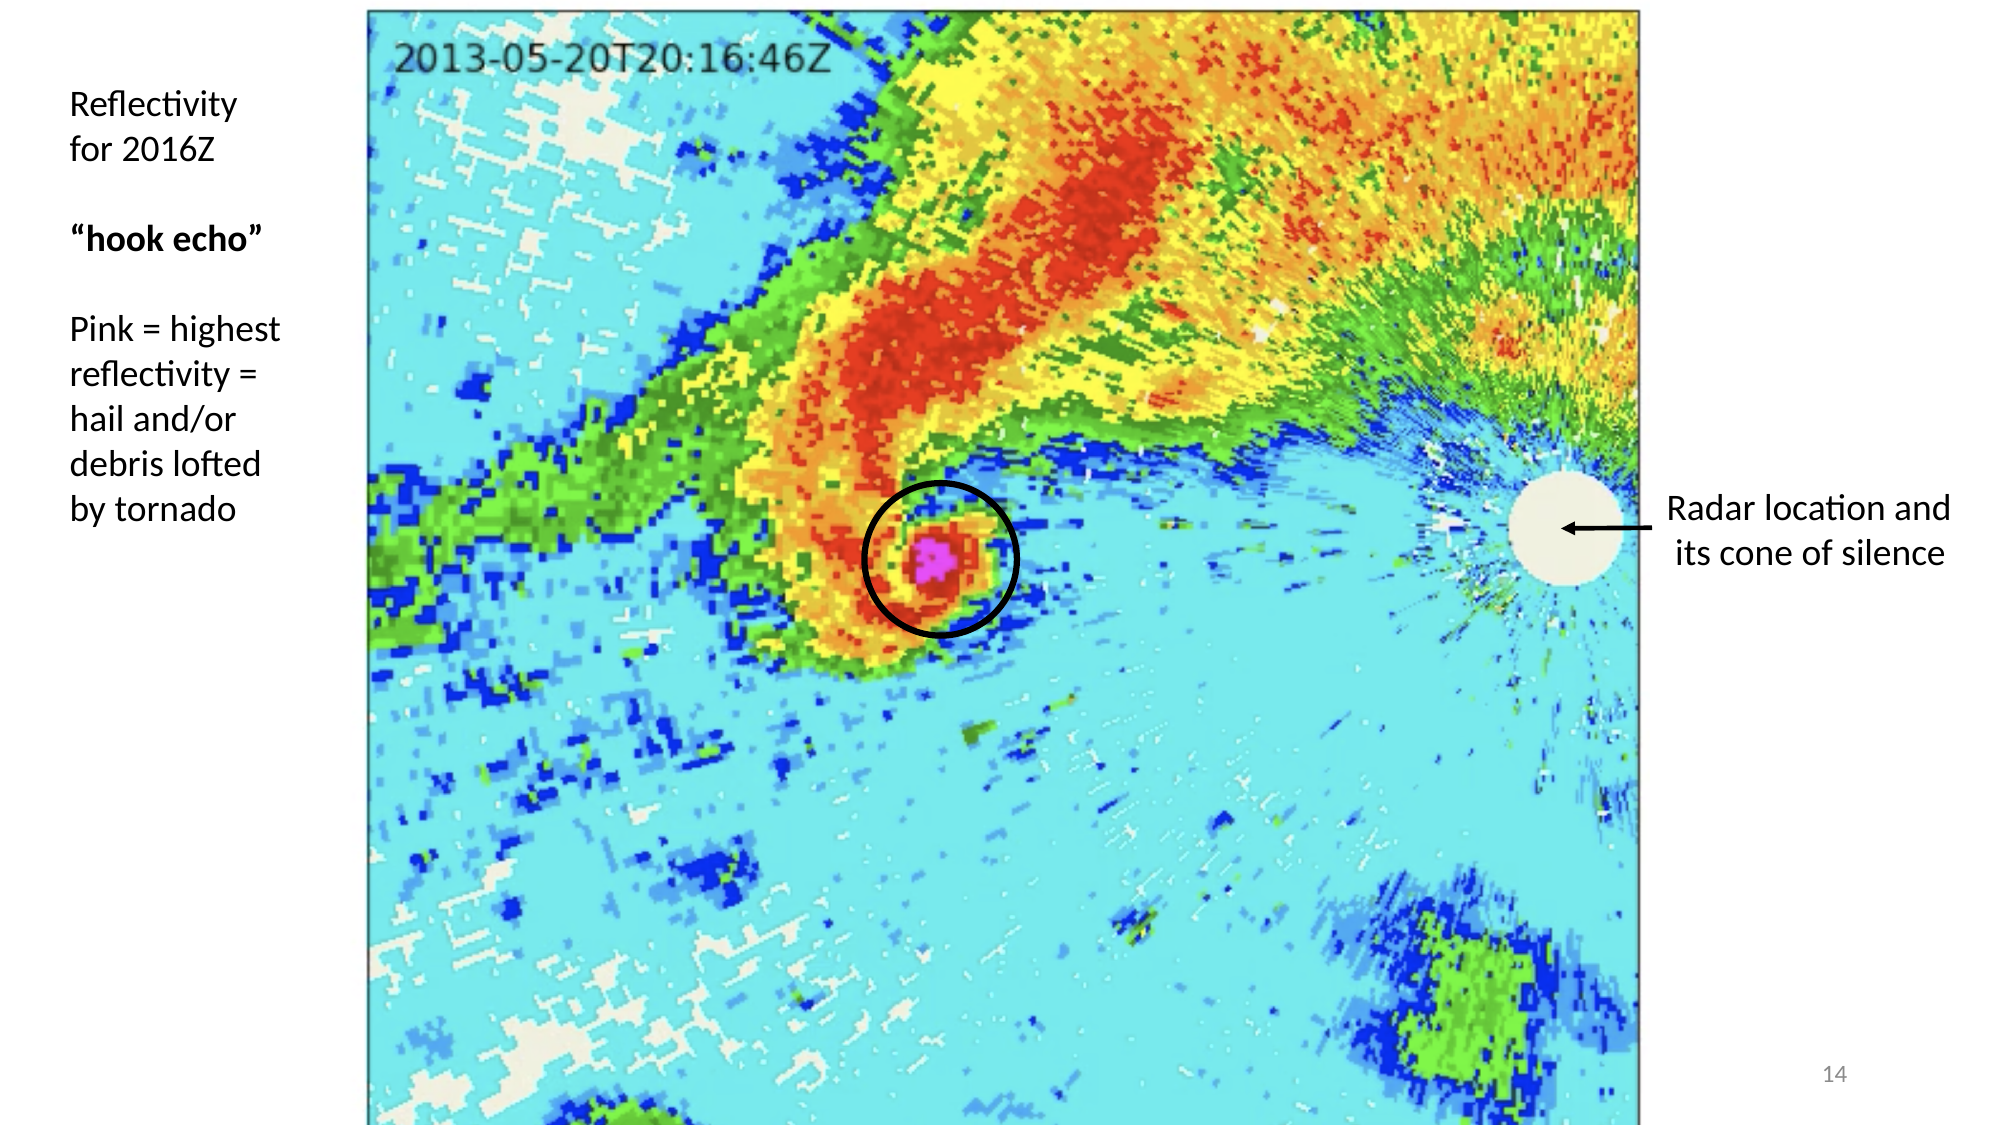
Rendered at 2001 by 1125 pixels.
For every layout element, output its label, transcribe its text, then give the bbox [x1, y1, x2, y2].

text_box Radar location and its cone of silence [1651, 475, 1967, 581]
slide_number 14 [1650, 1042, 1863, 1103]
picture [350, 0, 1650, 1125]
text_box Reflectivity for 2016Z “hook echo” Pink = highest reflectivity = hail and/or debris lofted by tornado [54, 71, 297, 536]
